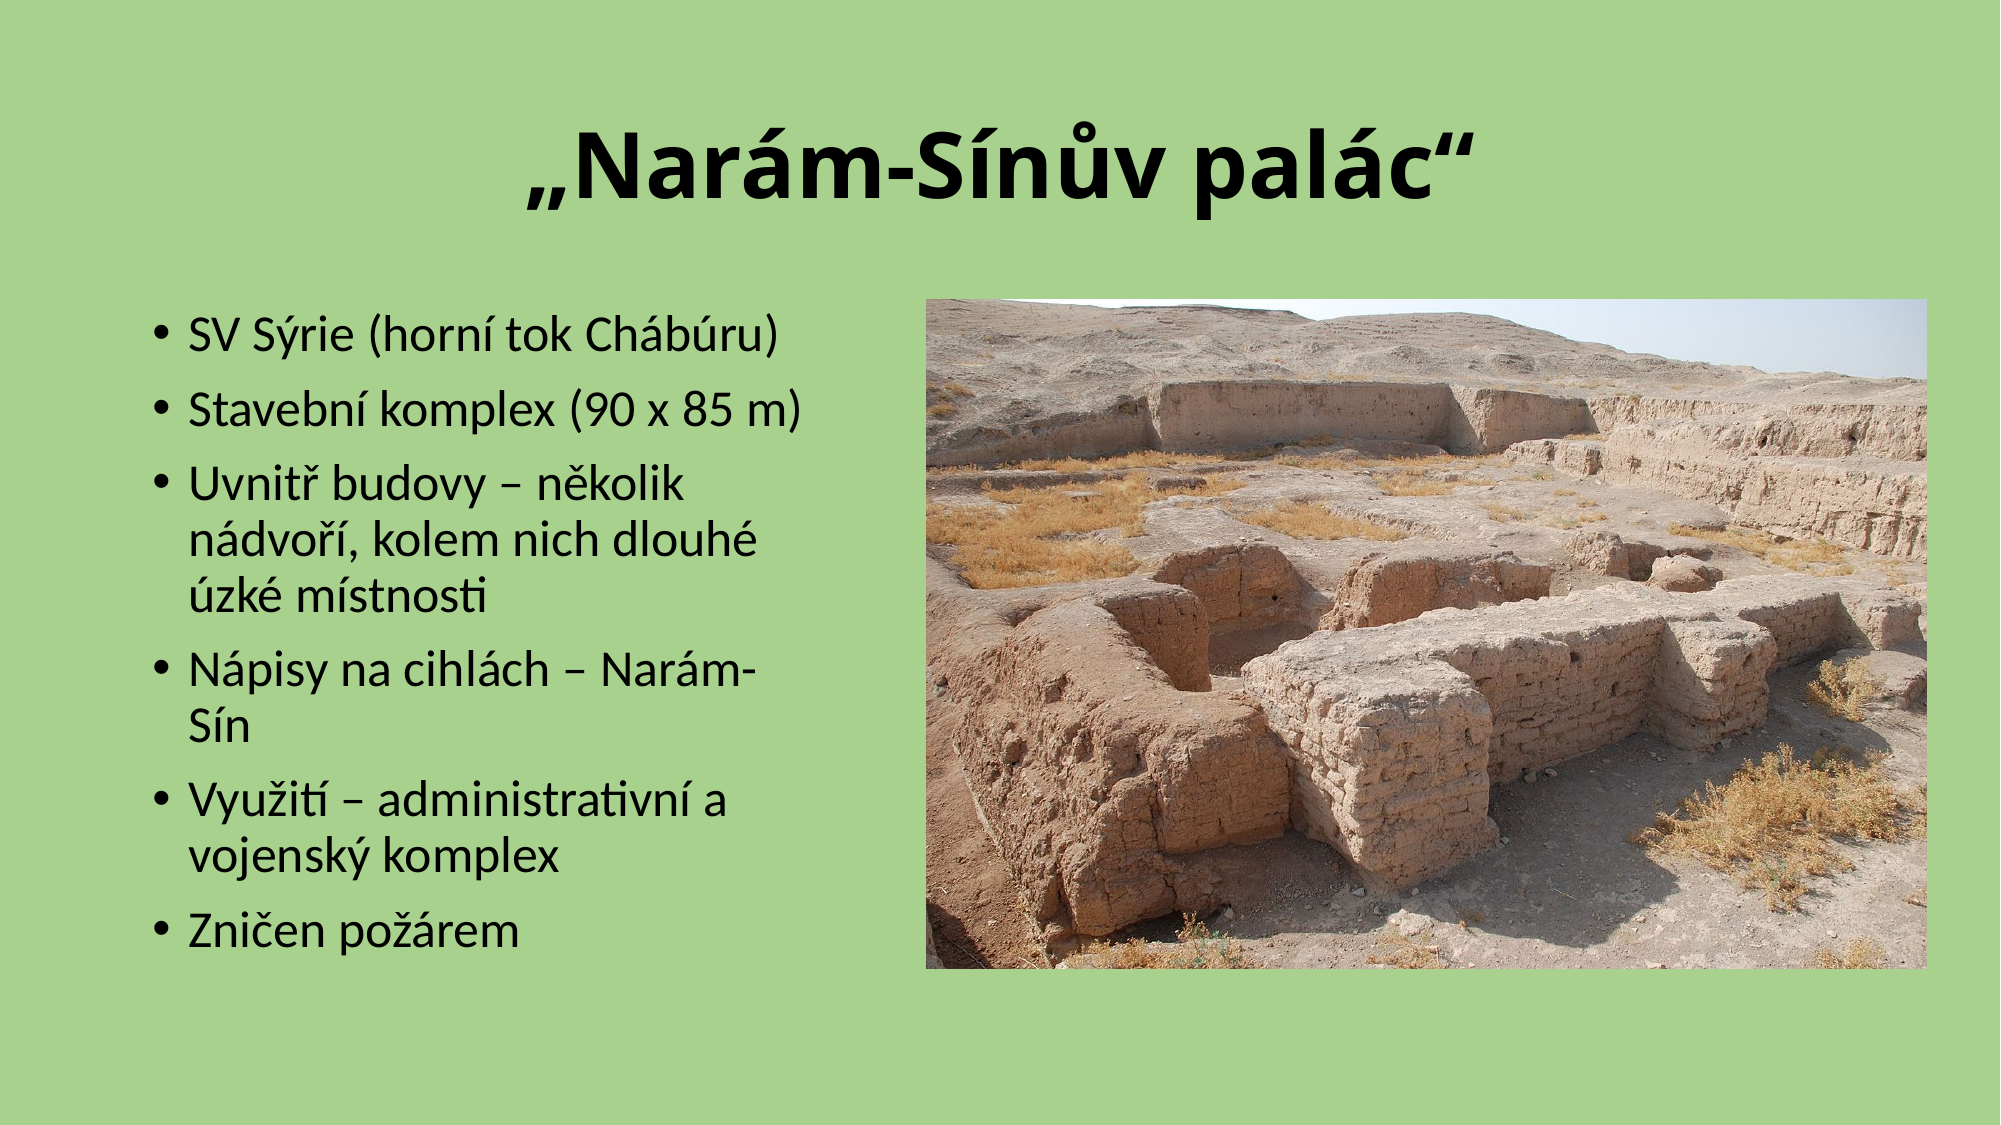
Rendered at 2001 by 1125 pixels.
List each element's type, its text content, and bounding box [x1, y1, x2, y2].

list SV Sýrie (horní tok Chábúru) Stavební komplex (90 x 85 m) Uvnitř budovy – několik nádvoří, kolem nich dlouhé úzké místnosti Nápisy na cihlách – Narám-Sín Využití – administrativní a vojenský komplex Zničen požárem [137, 299, 825, 1014]
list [926, 299, 1927, 969]
title „Narám-Sínův palác“ [137, 59, 1863, 278]
